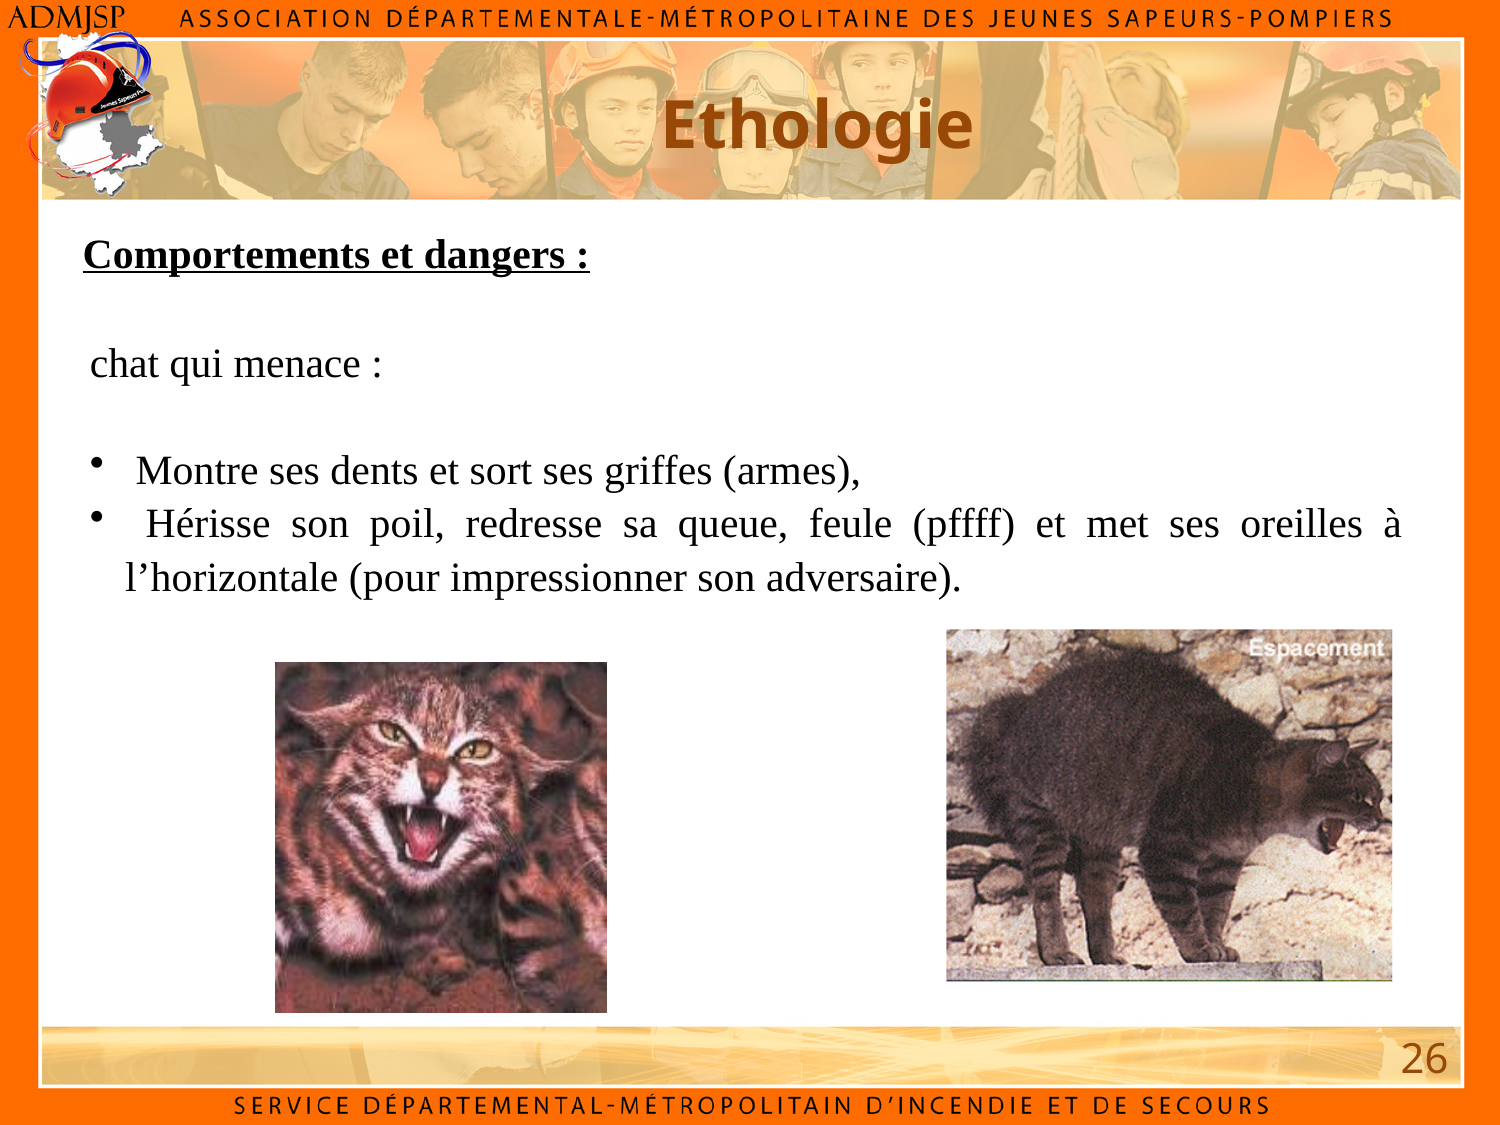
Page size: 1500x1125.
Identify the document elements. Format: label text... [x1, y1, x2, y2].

title Ethologie [183, 45, 1454, 200]
text_box chat qui menace : Montre ses dents et sort ses griffes (armes), Hérisse son poil, redresse sa queue, feule (pffff) et met ses oreilles à l’horizontale (pour impressionner son adversaire). [74, 324, 1419, 608]
text_box Comportements et dangers : [67, 215, 1412, 285]
picture [0, 0, 1500, 1125]
text_box 26 [1113, 1029, 1464, 1090]
